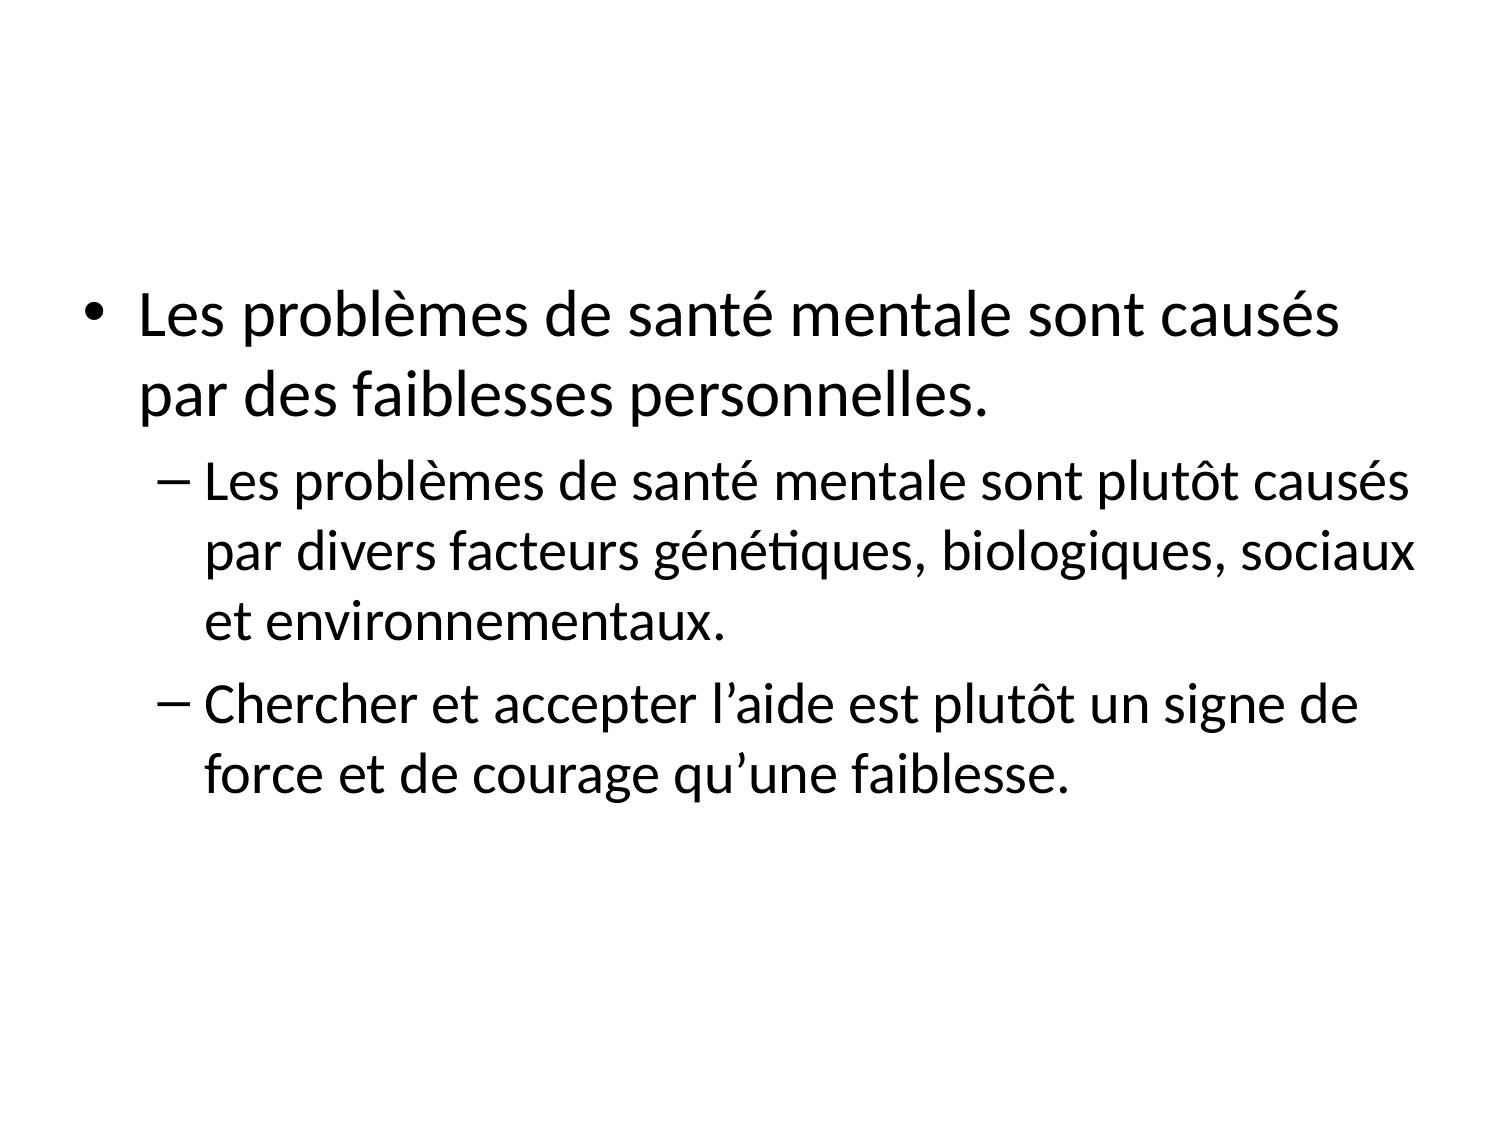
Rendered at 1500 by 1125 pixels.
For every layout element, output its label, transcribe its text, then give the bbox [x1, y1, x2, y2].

list Les problèmes de santé mentale sont causés par des faiblesses personnelles. Les problèmes de santé mentale sont plutôt causés par divers facteurs génétiques, biologiques, sociaux et environnementaux. Chercher et accepter l’aide est plutôt un signe de force et de courage qu’une faiblesse. [74, 261, 1426, 1006]
